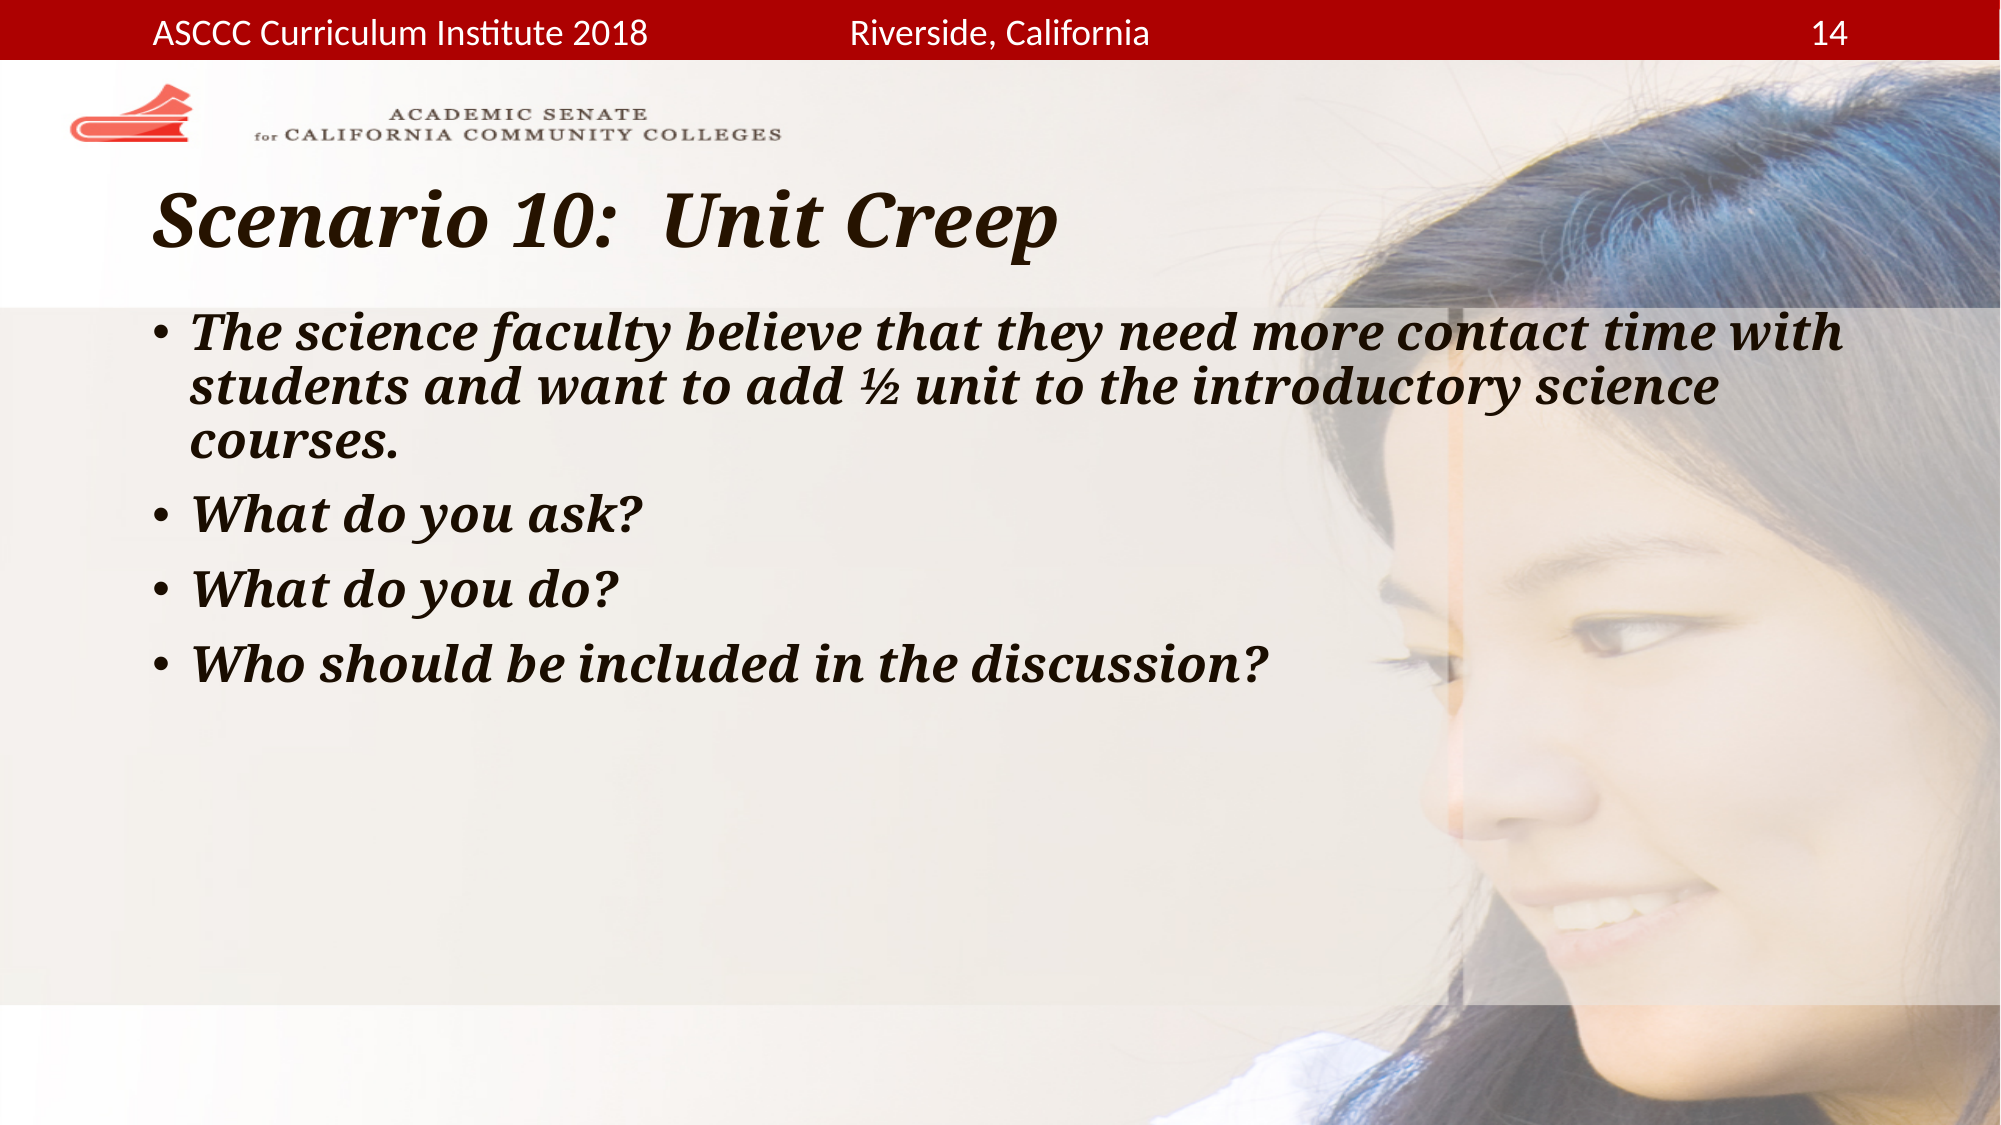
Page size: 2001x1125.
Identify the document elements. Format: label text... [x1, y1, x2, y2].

title Scenario 10: Unit Creep [137, 148, 1863, 299]
picture [0, 0, 2001, 1125]
list The science faculty believe that they need more contact time with students and want to add ½ unit to the introductory science courses. What do you ask? What do you do? Who should be included in the discussion? [137, 299, 1863, 1014]
